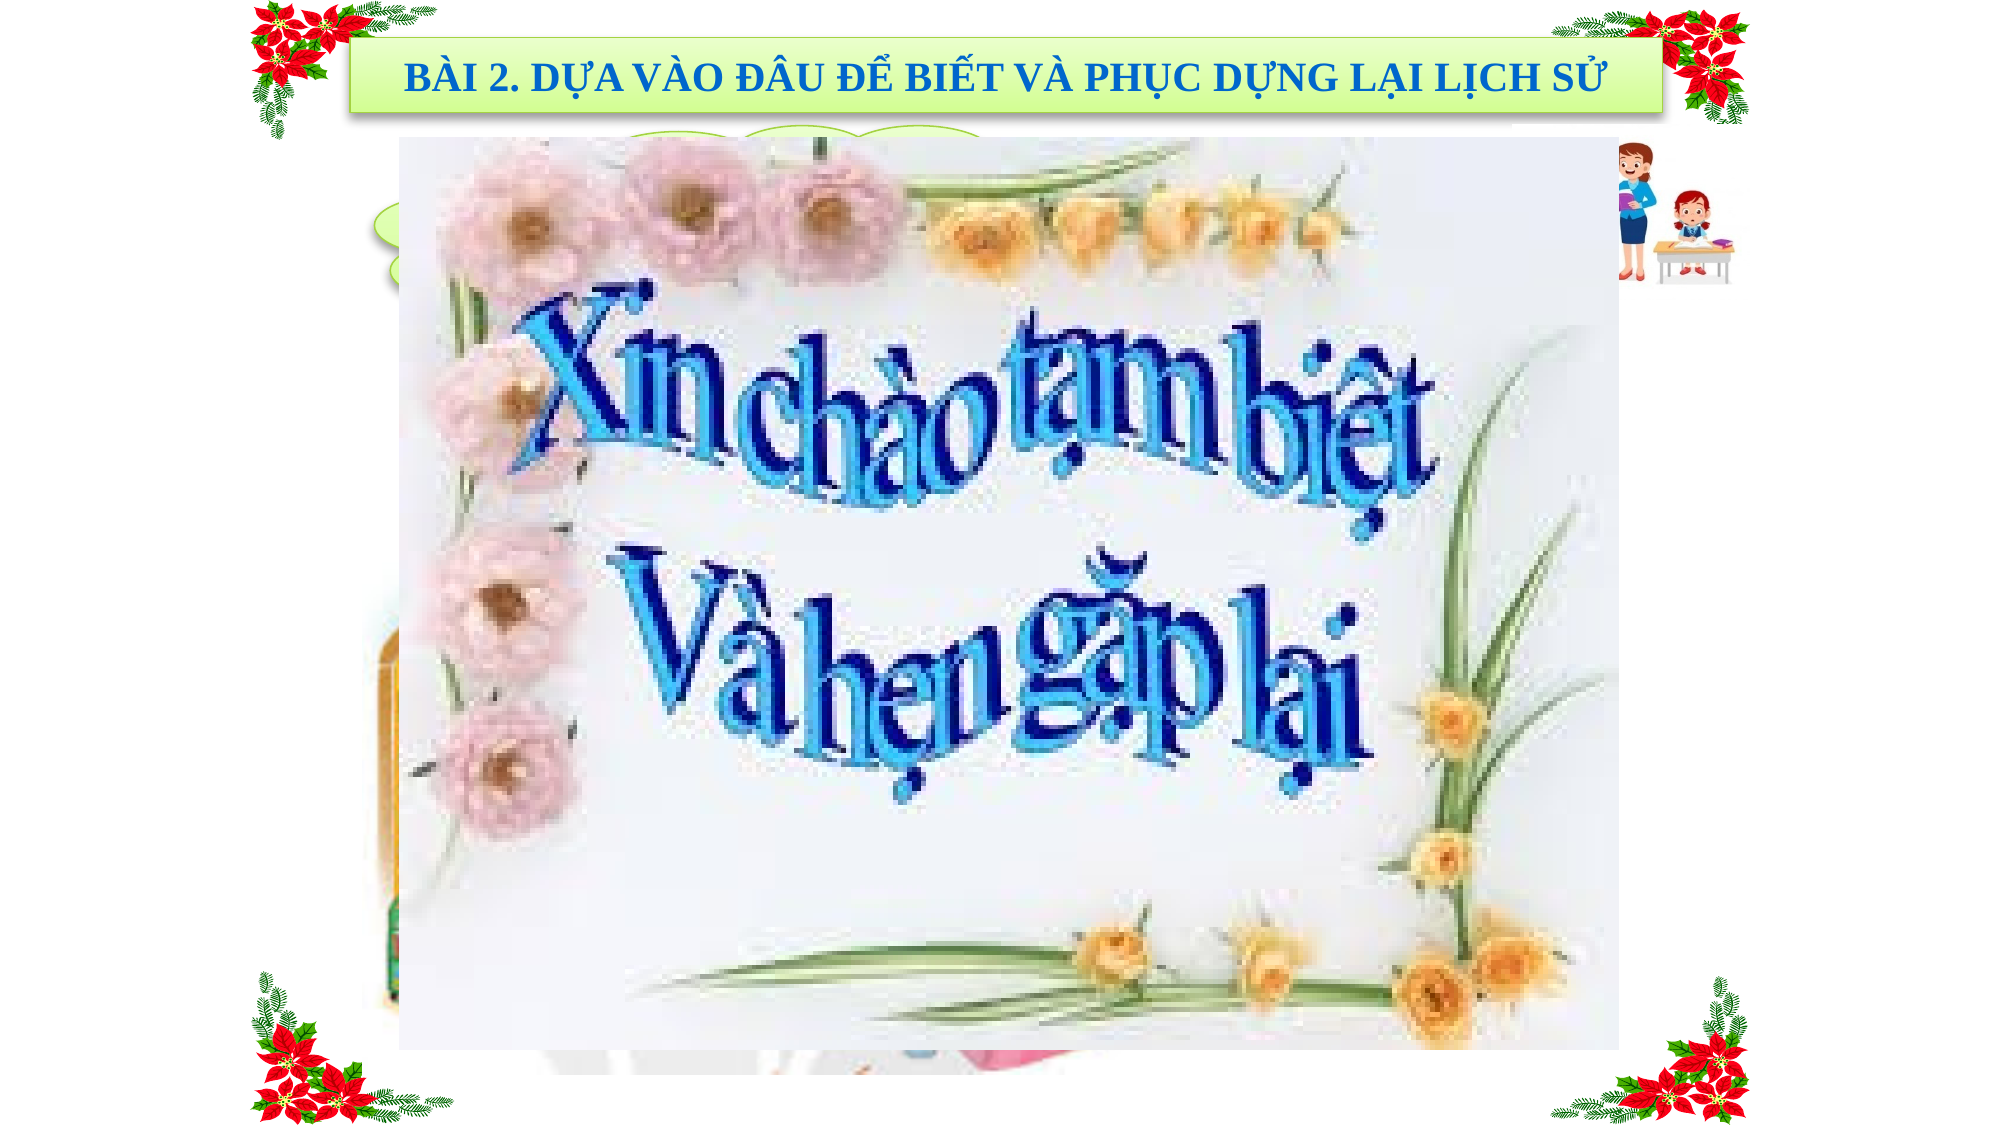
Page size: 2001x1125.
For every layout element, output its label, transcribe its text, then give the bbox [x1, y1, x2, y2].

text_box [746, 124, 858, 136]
picture [249, 0, 1751, 1125]
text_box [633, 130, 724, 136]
text_box Bài học hôm nay giúp ta biết được những tư liệu lịch sử nào vậy các em? [859, 124, 978, 136]
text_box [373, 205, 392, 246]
title BÀI 2. DỰA VÀO ĐÂU ĐỂ BIẾT VÀ PHỤC DỰNG LẠI LỊCH SỬ [445, 37, 1567, 113]
